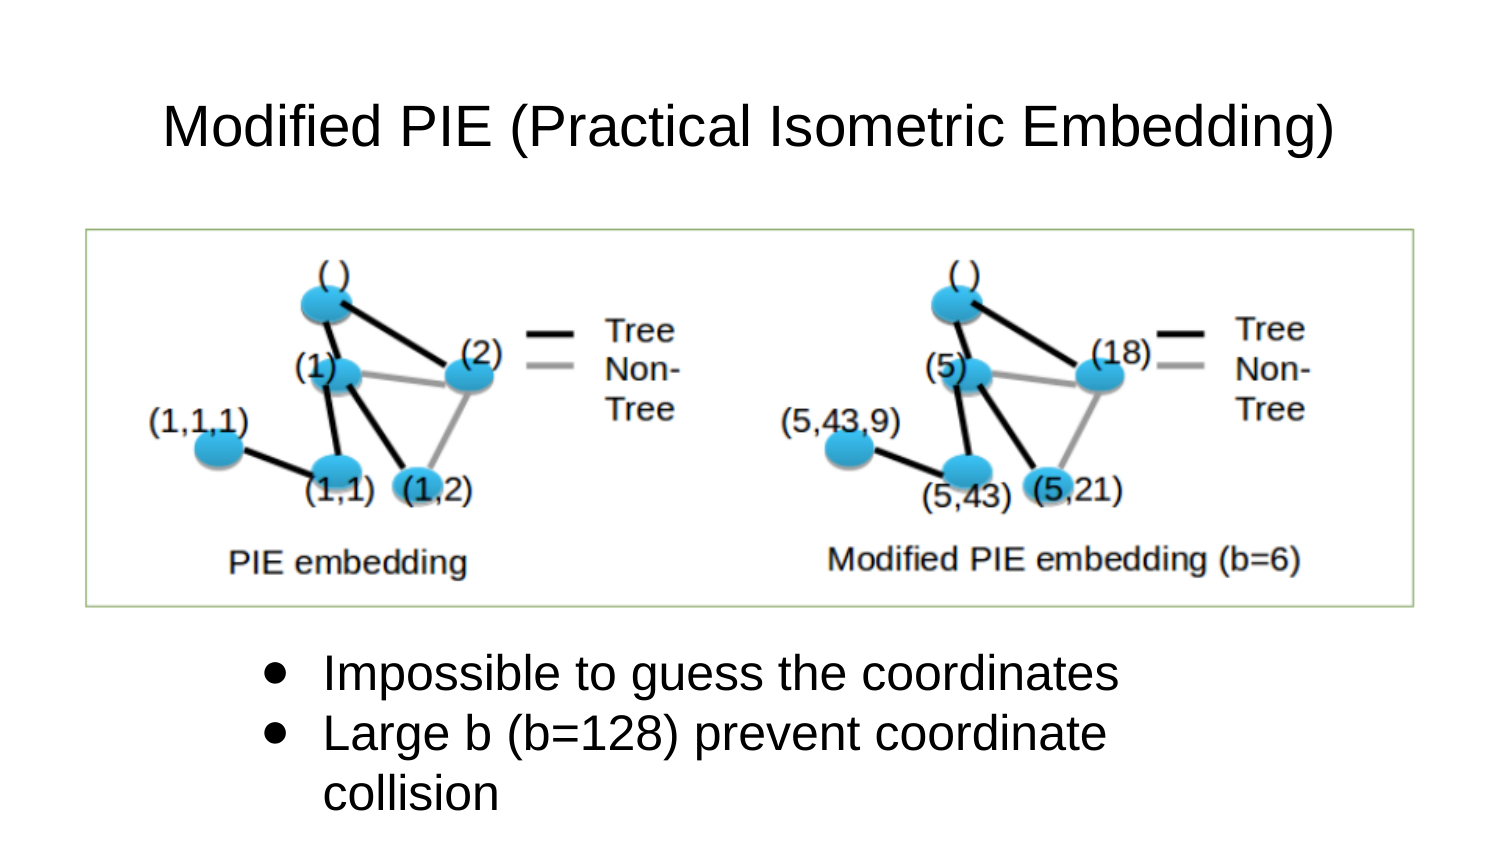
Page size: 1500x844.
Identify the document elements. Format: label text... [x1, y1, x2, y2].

title Modified PIE (Practical Isometric Embedding) [51, 72, 1449, 167]
text_box Impossible to guess the coordinates Large b (b=128) prevent coordinate collision [232, 634, 1243, 810]
picture [73, 218, 1427, 626]
